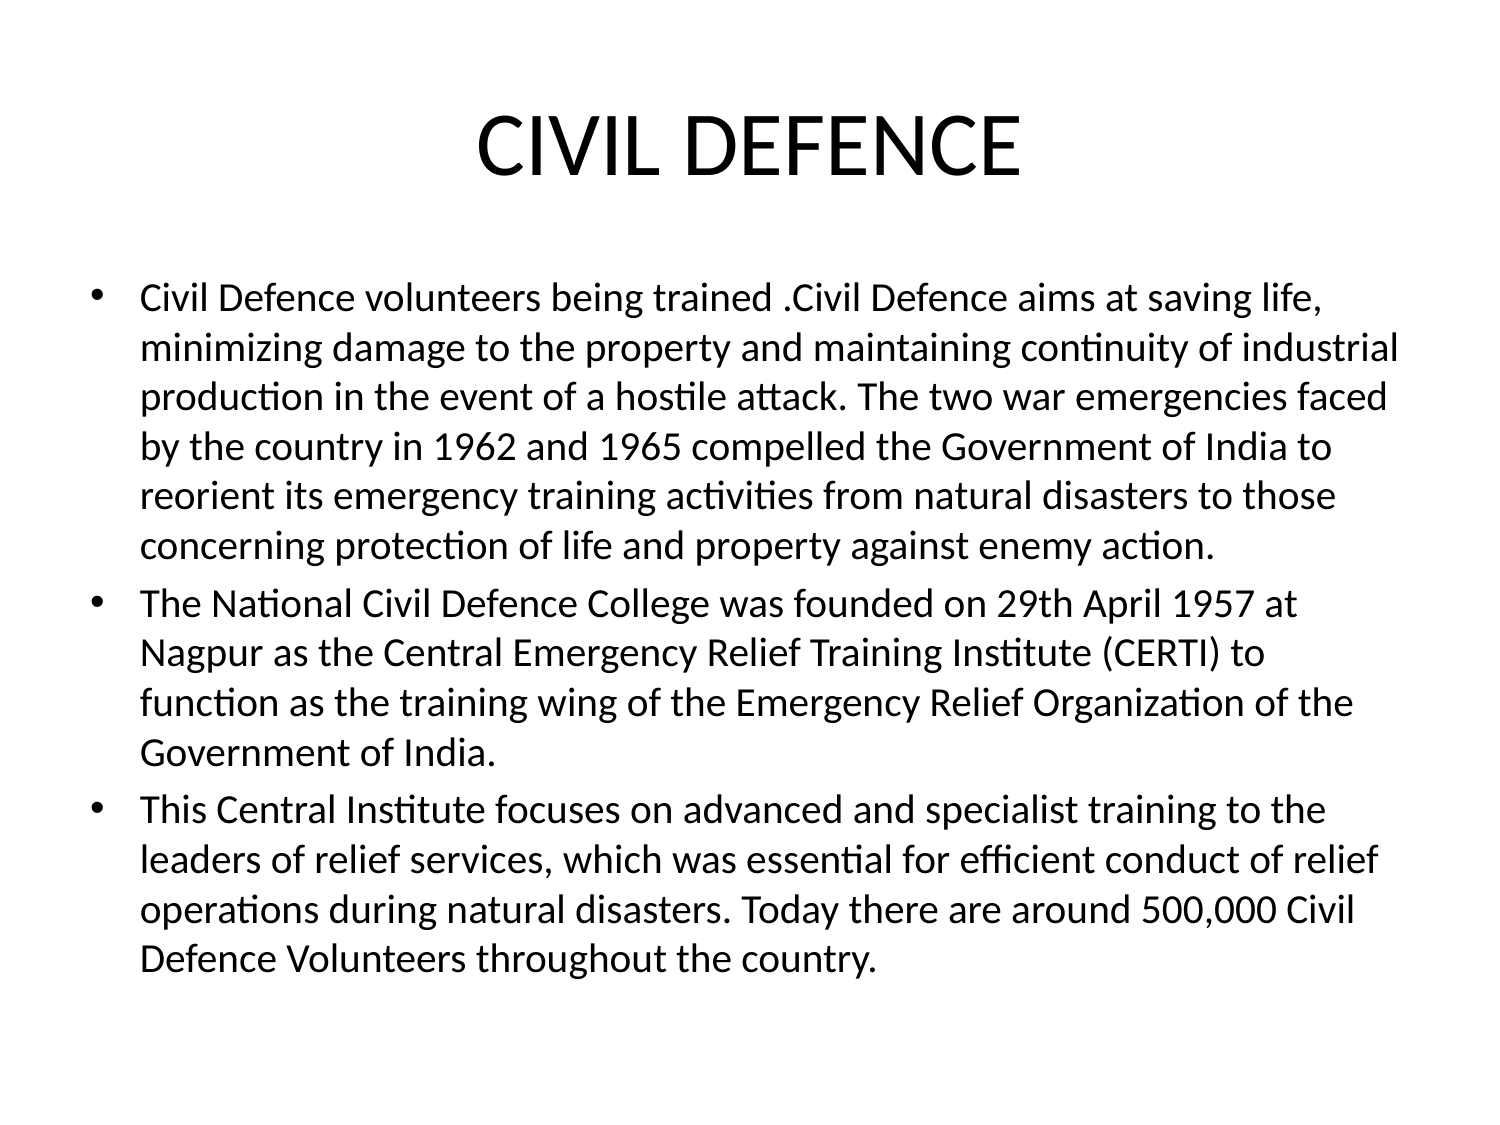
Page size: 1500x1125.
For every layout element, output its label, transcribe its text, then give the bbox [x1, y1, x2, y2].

title CIVIL DEFENCE [75, 45, 1425, 233]
list Civil Defence volunteers being trained .Civil Defence aims at saving life, minimizing damage to the property and maintaining continuity of industrial production in the event of a hostile attack. The two war emergencies faced by the country in 1962 and 1965 compelled the Government of India to reorient its emergency training activities from natural disasters to those concerning protection of life and property against enemy action. The National Civil Defence College was founded on 29th April 1957 at Nagpur as the Central Emergency Relief Training Institute (CERTI) to function as the training wing of the Emergency Relief Organization of the Government of India. This Central Institute focuses on advanced and specialist training to the leaders of relief services, which was essential for efficient conduct of relief operations during natural disasters. Today there are around 500,000 Civil Defence Volunteers throughout the country. [75, 262, 1425, 1005]
